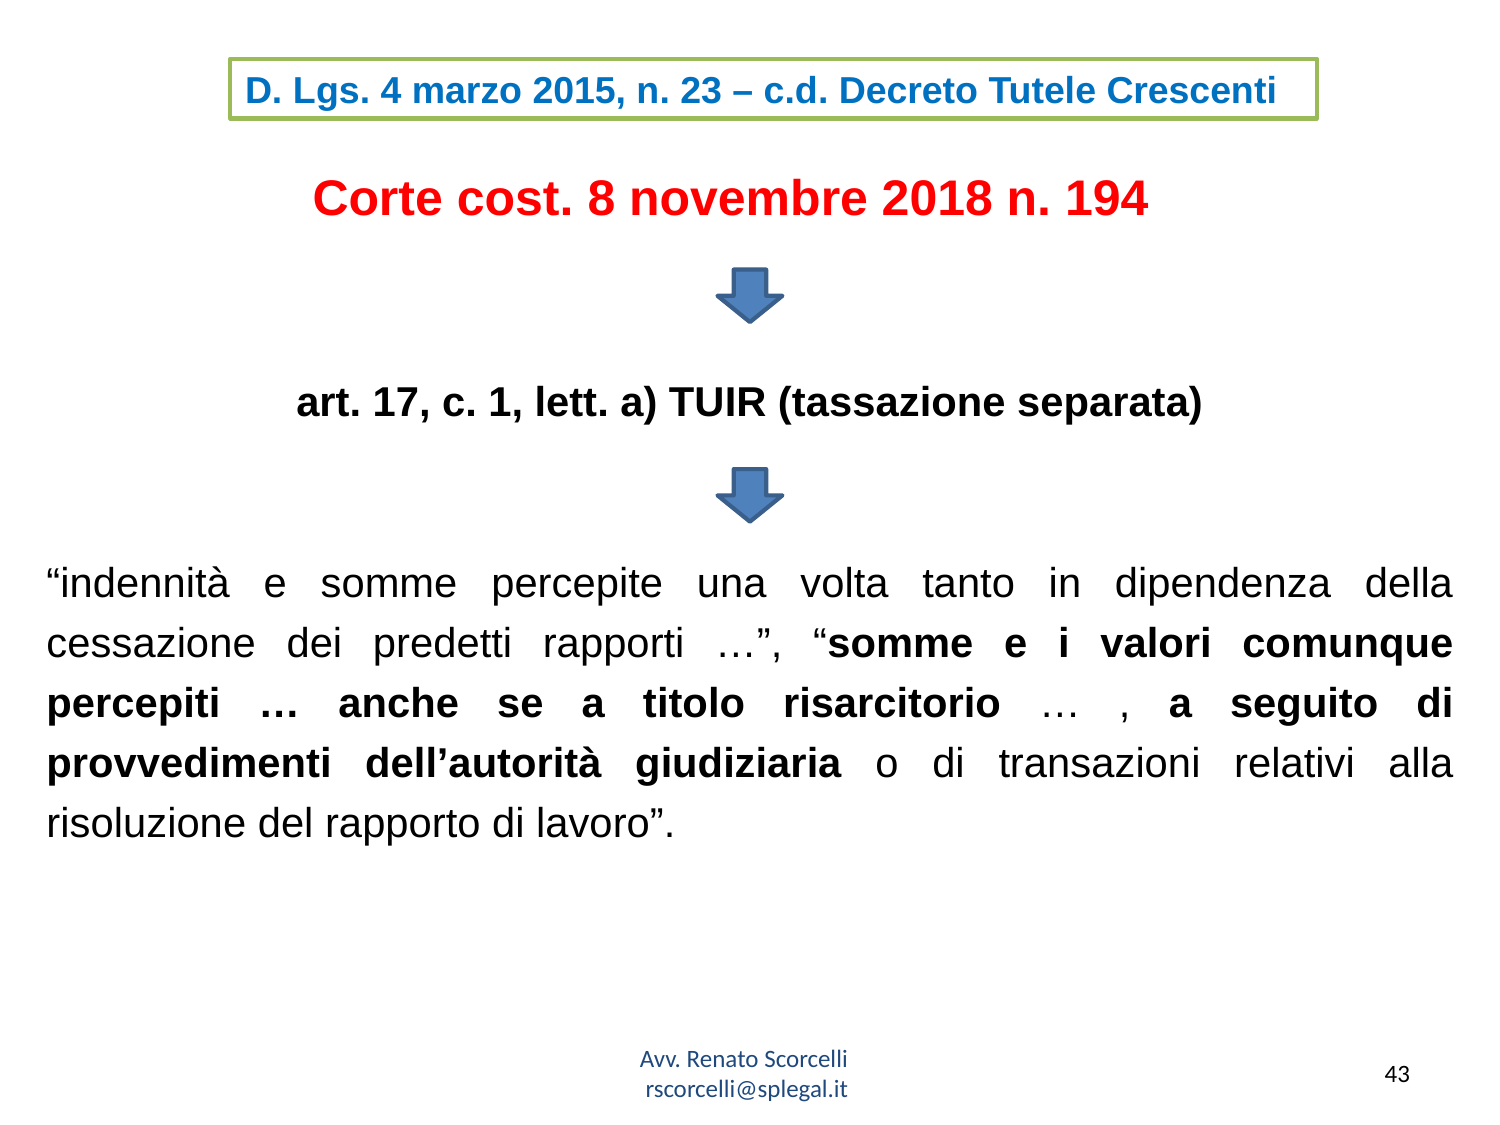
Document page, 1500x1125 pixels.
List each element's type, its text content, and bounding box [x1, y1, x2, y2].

list art. 17, c. 1, lett. a) TUIR (tassazione separata) “indennità e somme percepite una volta tanto in dipendenza della cessazione dei predetti rapporti …”, “somme e i valori comunque percepiti … anche se a titolo risarcitorio … , a seguito di provvedimenti dell’autorità giudiziaria o di transazioni relativi alla risoluzione del rapporto di lavoro”. [31, 357, 1469, 988]
text_box d. Lgs. 4 marzo 2015, n. 23 – c.d. Decreto Tutele Crescenti [228, 57, 1319, 121]
text_box [715, 467, 785, 524]
text_box [715, 267, 785, 324]
footer Avv. Renato Scorcelli rscorcelli@splegal.it [512, 1042, 988, 1103]
slide_number 43 [1074, 1042, 1425, 1103]
text_box Corte cost. 8 novembre 2018 n. 194 [210, 158, 1279, 233]
